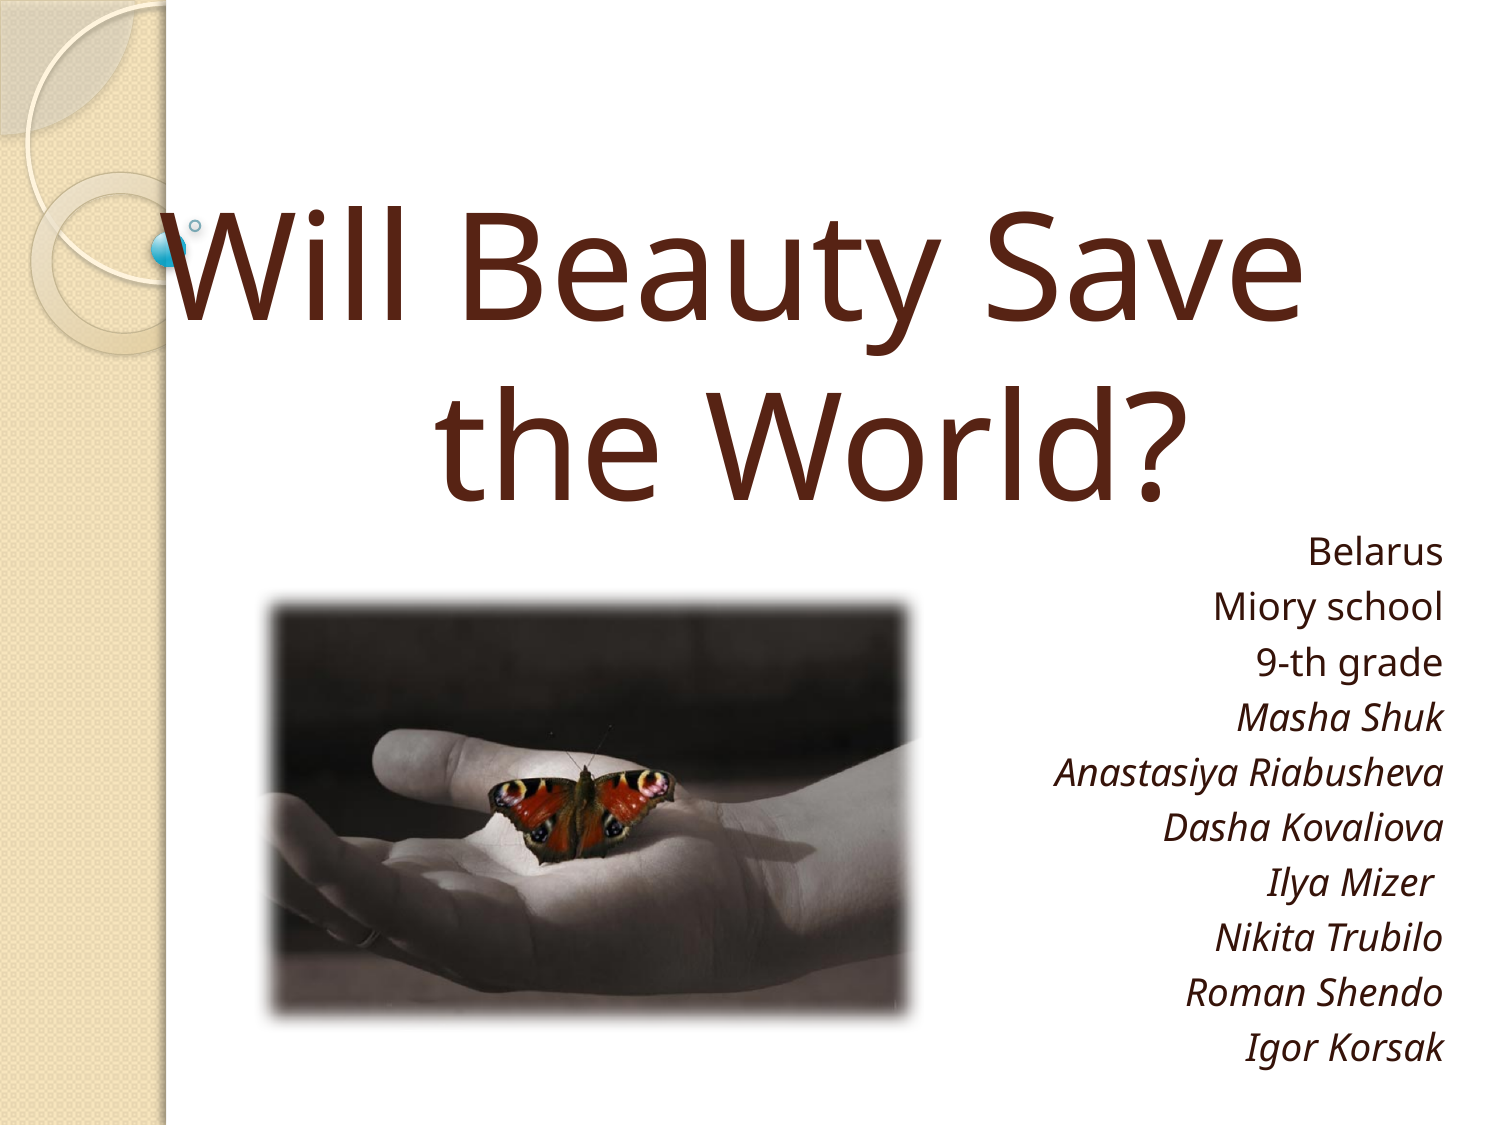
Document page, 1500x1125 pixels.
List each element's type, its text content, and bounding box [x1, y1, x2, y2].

title Will Beauty Save the World? [112, 113, 1365, 538]
subtitle Belarus Miory school 9-th grade Masha Shuk Anastasiya Riabusheva Dasha Kovaliova Ilya Mizer Nikita Trubilo Roman Shendo Igor Korsak [844, 527, 1459, 1083]
picture [253, 585, 926, 1034]
